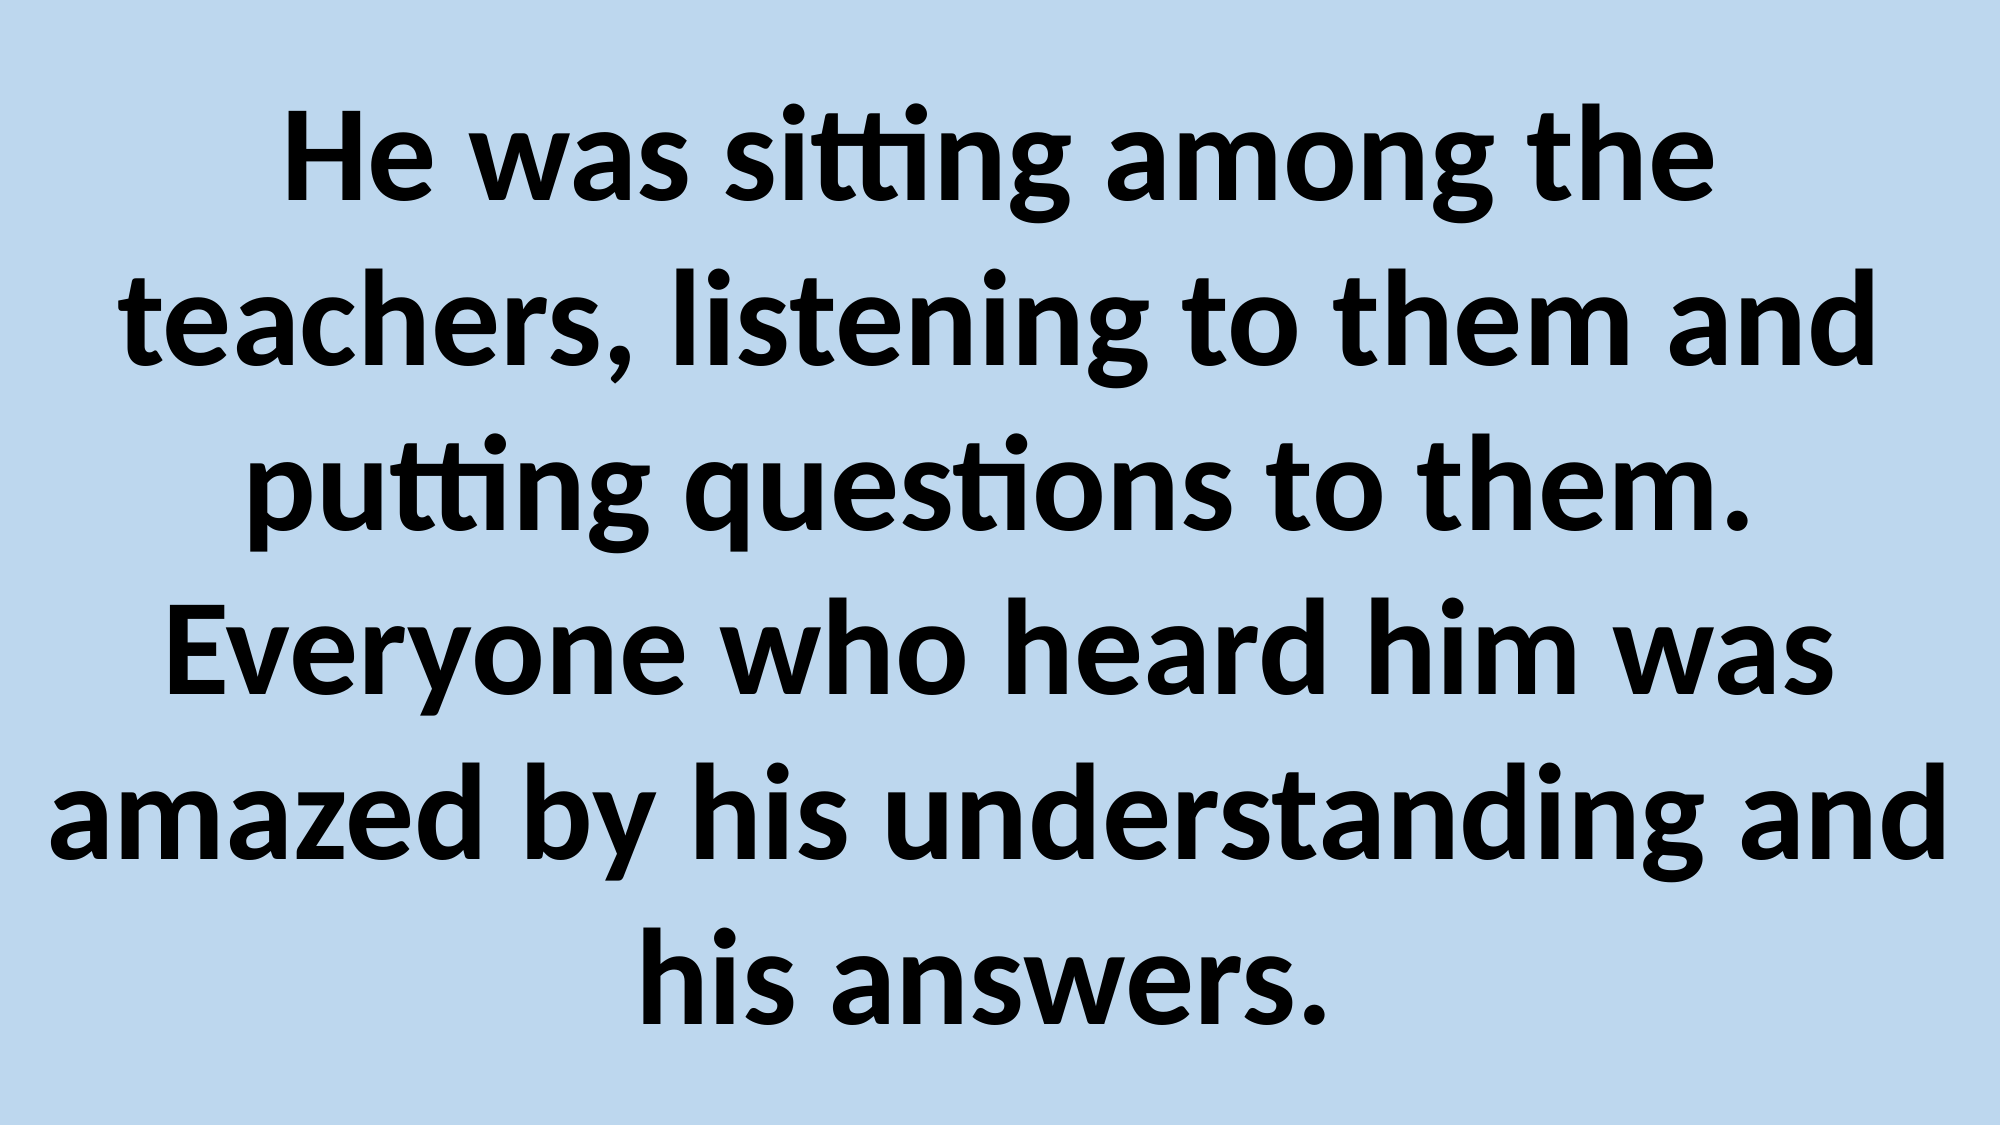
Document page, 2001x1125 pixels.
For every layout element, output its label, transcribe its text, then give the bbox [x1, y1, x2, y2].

text_box He was sitting among the teachers, listening to them and putting questions to them. Everyone who heard him was amazed by his understanding and his answers. [0, 55, 2000, 1060]
